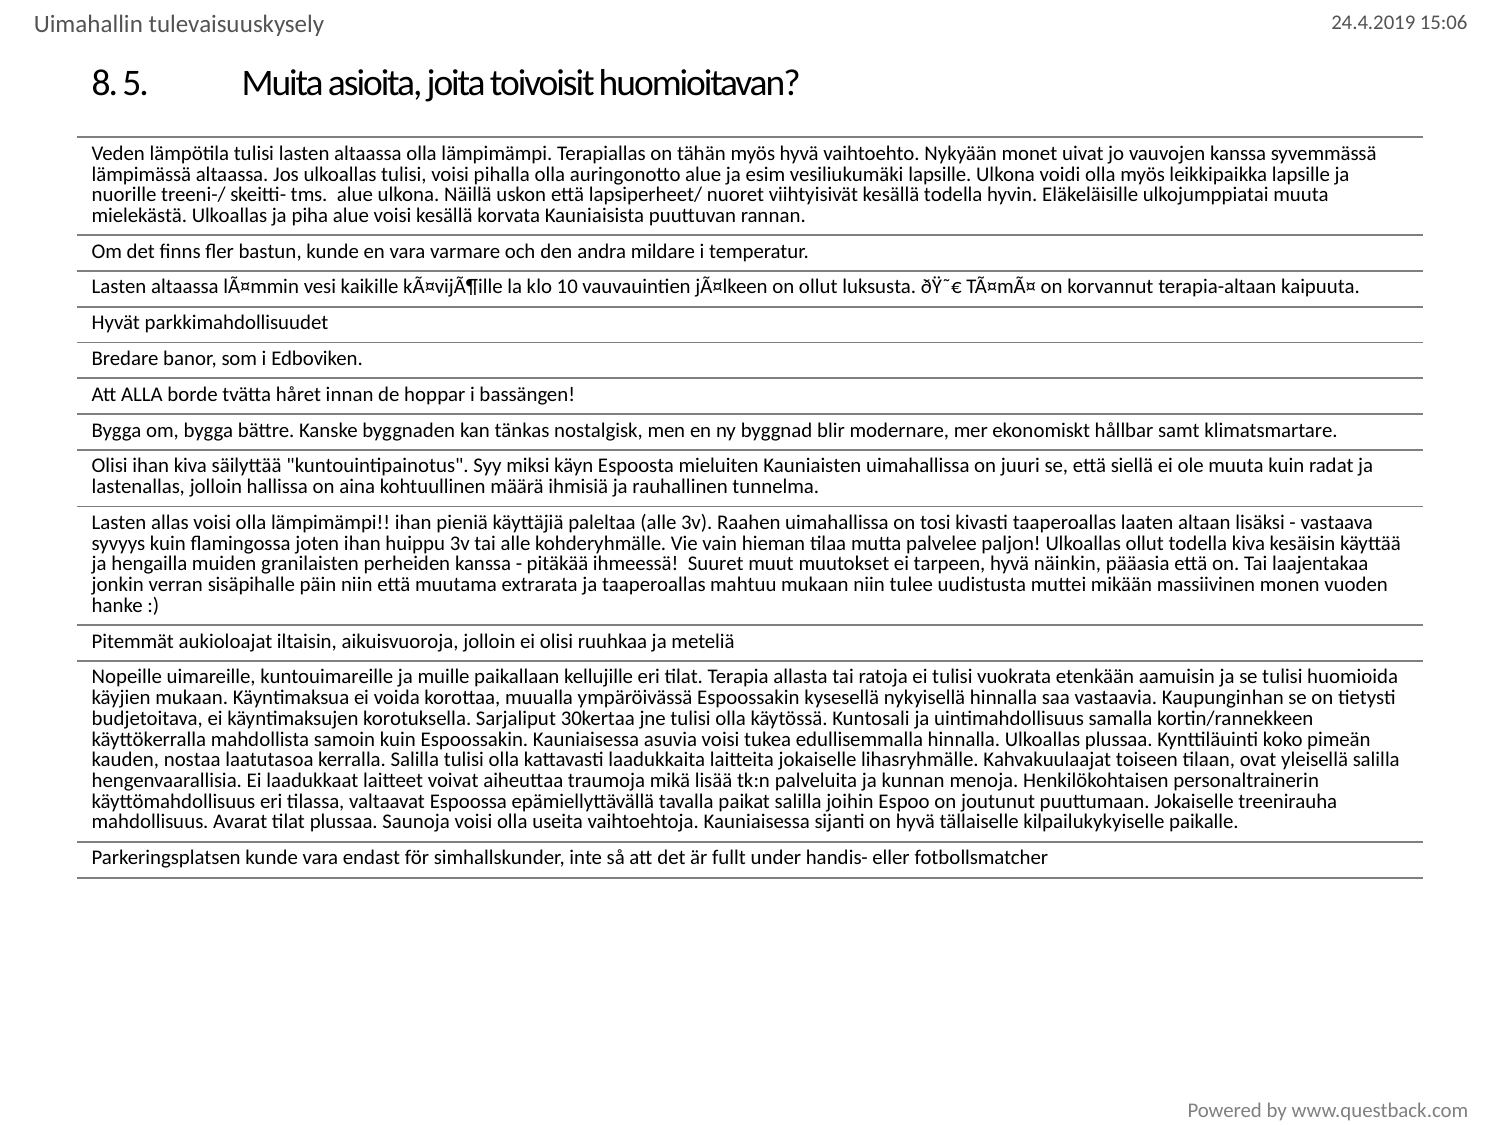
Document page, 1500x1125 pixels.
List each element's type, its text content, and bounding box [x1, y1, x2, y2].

table_header Veden lämpötila tulisi lasten altaassa olla lämpimämpi. Terapiallas on tähän myös hyvä vaihtoehto. Nykyään monet uivat jo vauvojen kanssa syvemmässä lämpimässä altaassa. Jos ulkoallas tulisi, voisi pihalla olla auringonotto alue ja esim vesiliukumäki lapsille. Ulkona voidi olla myös leikkipaikka lapsille ja nuorille treeni-/ skeitti- tms. alue ulkona. Näillä uskon että lapsiperheet/ nuoret viihtyisivät kesällä todella hyvin. Eläkeläisille ulkojumppiatai muuta mielekästä. Ulkoallas ja piha alue voisi kesällä korvata Kauniaisista puuttuvan rannan. [77, 138, 1423, 234]
table_cell Lasten altaassa lÃ¤mmin vesi kaikille kÃ¤vijÃ¶ille la klo 10 vauvauintien jÃ¤lkeen on ollut luksusta. ðŸ˜€ TÃ¤mÃ¤ on korvannut terapia-altaan kaipuuta. [77, 272, 1423, 306]
table_cell Olisi ihan kiva säilyttää "kuntouintipainotus". Syy miksi käyn Espoosta mieluiten Kauniaisten uimahallissa on juuri se, että siellä ei ole muuta kuin radat ja lastenallas, jolloin hallissa on aina kohtuullinen määrä ihmisiä ja rauhallinen tunnelma. [77, 451, 1423, 506]
table_cell Nopeille uimareille, kuntouimareille ja muille paikallaan kellujille eri tilat. Terapia allasta tai ratoja ei tulisi vuokrata etenkään aamuisin ja se tulisi huomioida käyjien mukaan. Käyntimaksua ei voida korottaa, muualla ympäröivässä Espoossakin kysesellä nykyisellä hinnalla saa vastaavia. Kaupunginhan se on tietysti budjetoitava, ei käyntimaksujen korotuksella. Sarjaliput 30kertaa jne tulisi olla käytössä. Kuntosali ja uintimahdollisuus samalla kortin/rannekkeen käyttökerralla mahdollista samoin kuin Espoossakin. Kauniaisessa asuvia voisi tukea edullisemmalla hinnalla. Ulkoallas plussaa. Kynttiläuinti koko pimeän kauden, nostaa laatutasoa kerralla. Salilla tulisi olla kattavasti laadukkaita laitteita jokaiselle lihasryhmälle. Kahvakuulaajat toiseen tilaan, ovat yleisellä salilla hengenvaarallisia. Ei laadukkaat laitteet voivat aiheuttaa traumoja mikä lisää tk:n palveluita ja kunnan menoja. Henkilökohtaisen personaltrainerin käyttömahdollisuus eri tilassa, valtaavat Espoossa epämiellyttävällä tavalla paikat salilla joihin Espoo on joutunut puuttumaan. Jokaiselle treenirauha mahdollisuus. Avarat tilat plussaa. Saunoja voisi olla useita vaihtoehtoja. Kauniaisessa sijanti on hyvä tällaiselle kilpailukykyiselle paikalle. [77, 662, 1423, 841]
table_cell Parkeringsplatsen kunde vara endast för simhallskunder, inte så att det är fullt under handis- eller fotbollsmatcher [77, 843, 1423, 877]
table_cell Lasten allas voisi olla lämpimämpi!! ihan pieniä käyttäjiä paleltaa (alle 3v). Raahen uimahallissa on tosi kivasti taaperoallas laaten altaan lisäksi - vastaava syvyys kuin flamingossa joten ihan huippu 3v tai alle kohderyhmälle. Vie vain hieman tilaa mutta palvelee paljon! Ulkoallas ollut todella kiva kesäisin käyttää ja hengailla muiden granilaisten perheiden kanssa - pitäkää ihmeessä! Suuret muut muutokset ei tarpeen, hyvä näinkin, pääasia että on. Tai laajentakaa jonkin verran sisäpihalle päin niin että muutama extrarata ja taaperoallas mahtuu mukaan niin tulee uudistusta muttei mikään massiivinen monen vuoden hanke :) [77, 507, 1423, 624]
list Uimahallin tulevaisuuskysely [0, 0, 1500, 38]
table_cell Pitemmät aukioloajat iltaisin, aikuisvuoroja, jolloin ei olisi ruuhkaa ja meteliä [77, 626, 1423, 660]
table_cell Bredare banor, som i Edboviken. [77, 343, 1423, 377]
table_cell Hyvät parkkimahdollisuudet [77, 308, 1423, 342]
table_cell Bygga om, bygga bättre. Kanske byggnaden kan tänkas nostalgisk, men en ny byggnad blir modernare, mer ekonomiskt hållbar samt klimatsmartare. [77, 415, 1423, 449]
table_cell Om det finns fler bastun, kunde en vara varmare och den andra mildare i temperatur. [77, 236, 1423, 270]
table_cell Att ALLA borde tvätta håret innan de hoppar i bassängen! [77, 379, 1423, 413]
title 8. 5. Muita asioita, joita toivoisit huomioitavan? [76, 38, 1427, 126]
